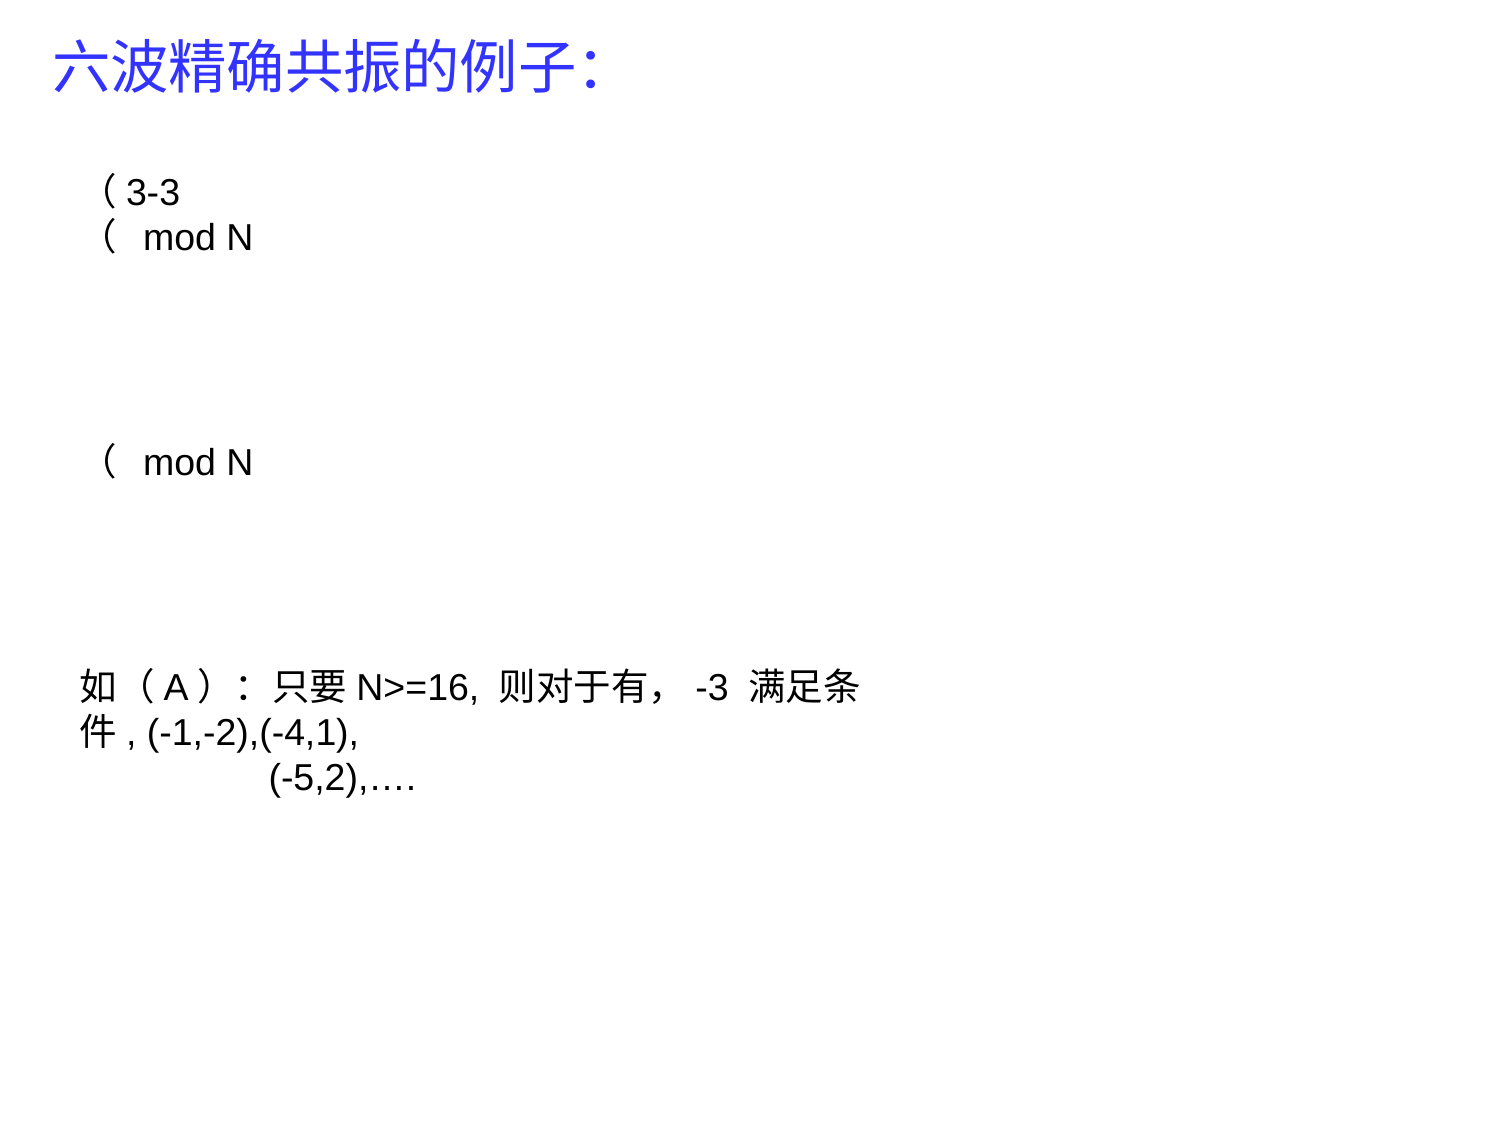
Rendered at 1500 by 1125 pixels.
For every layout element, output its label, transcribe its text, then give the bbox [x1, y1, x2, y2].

title 六波精确共振的例子： [29, 19, 658, 112]
